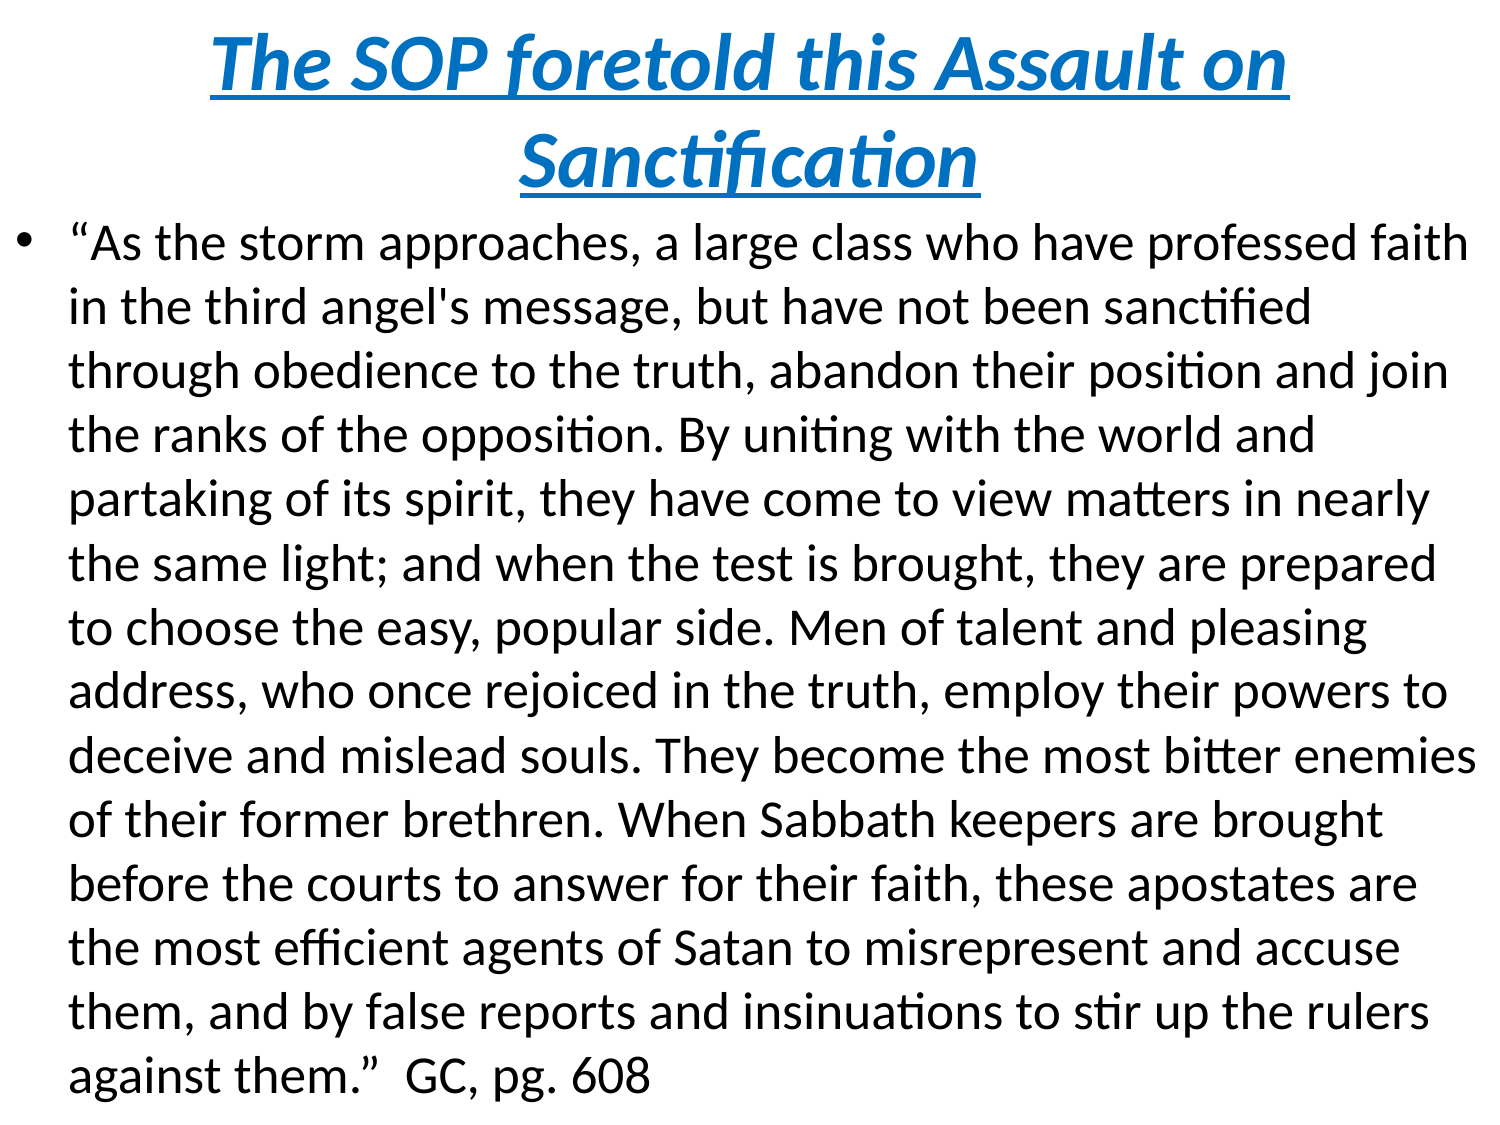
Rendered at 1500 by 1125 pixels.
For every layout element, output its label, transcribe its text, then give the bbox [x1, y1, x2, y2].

list “As the storm approaches, a large class who have professed faith in the third angel's message, but have not been sanctified through obedience to the truth, abandon their position and join the ranks of the opposition. By uniting with the world and partaking of its spirit, they have come to view matters in nearly the same light; and when the test is brought, they are prepared to choose the easy, popular side. Men of talent and pleasing address, who once rejoiced in the truth, employ their powers to deceive and mislead souls. They become the most bitter enemies of their former brethren. When Sabbath keepers are brought before the courts to answer for their faith, these apostates are the most efficient agents of Satan to misrepresent and accuse them, and by false reports and insinuations to stir up the rulers against them.” GC, pg. 608 [0, 200, 1500, 1125]
title The SOP foretold this Assault on Sanctification [0, 0, 1500, 200]
